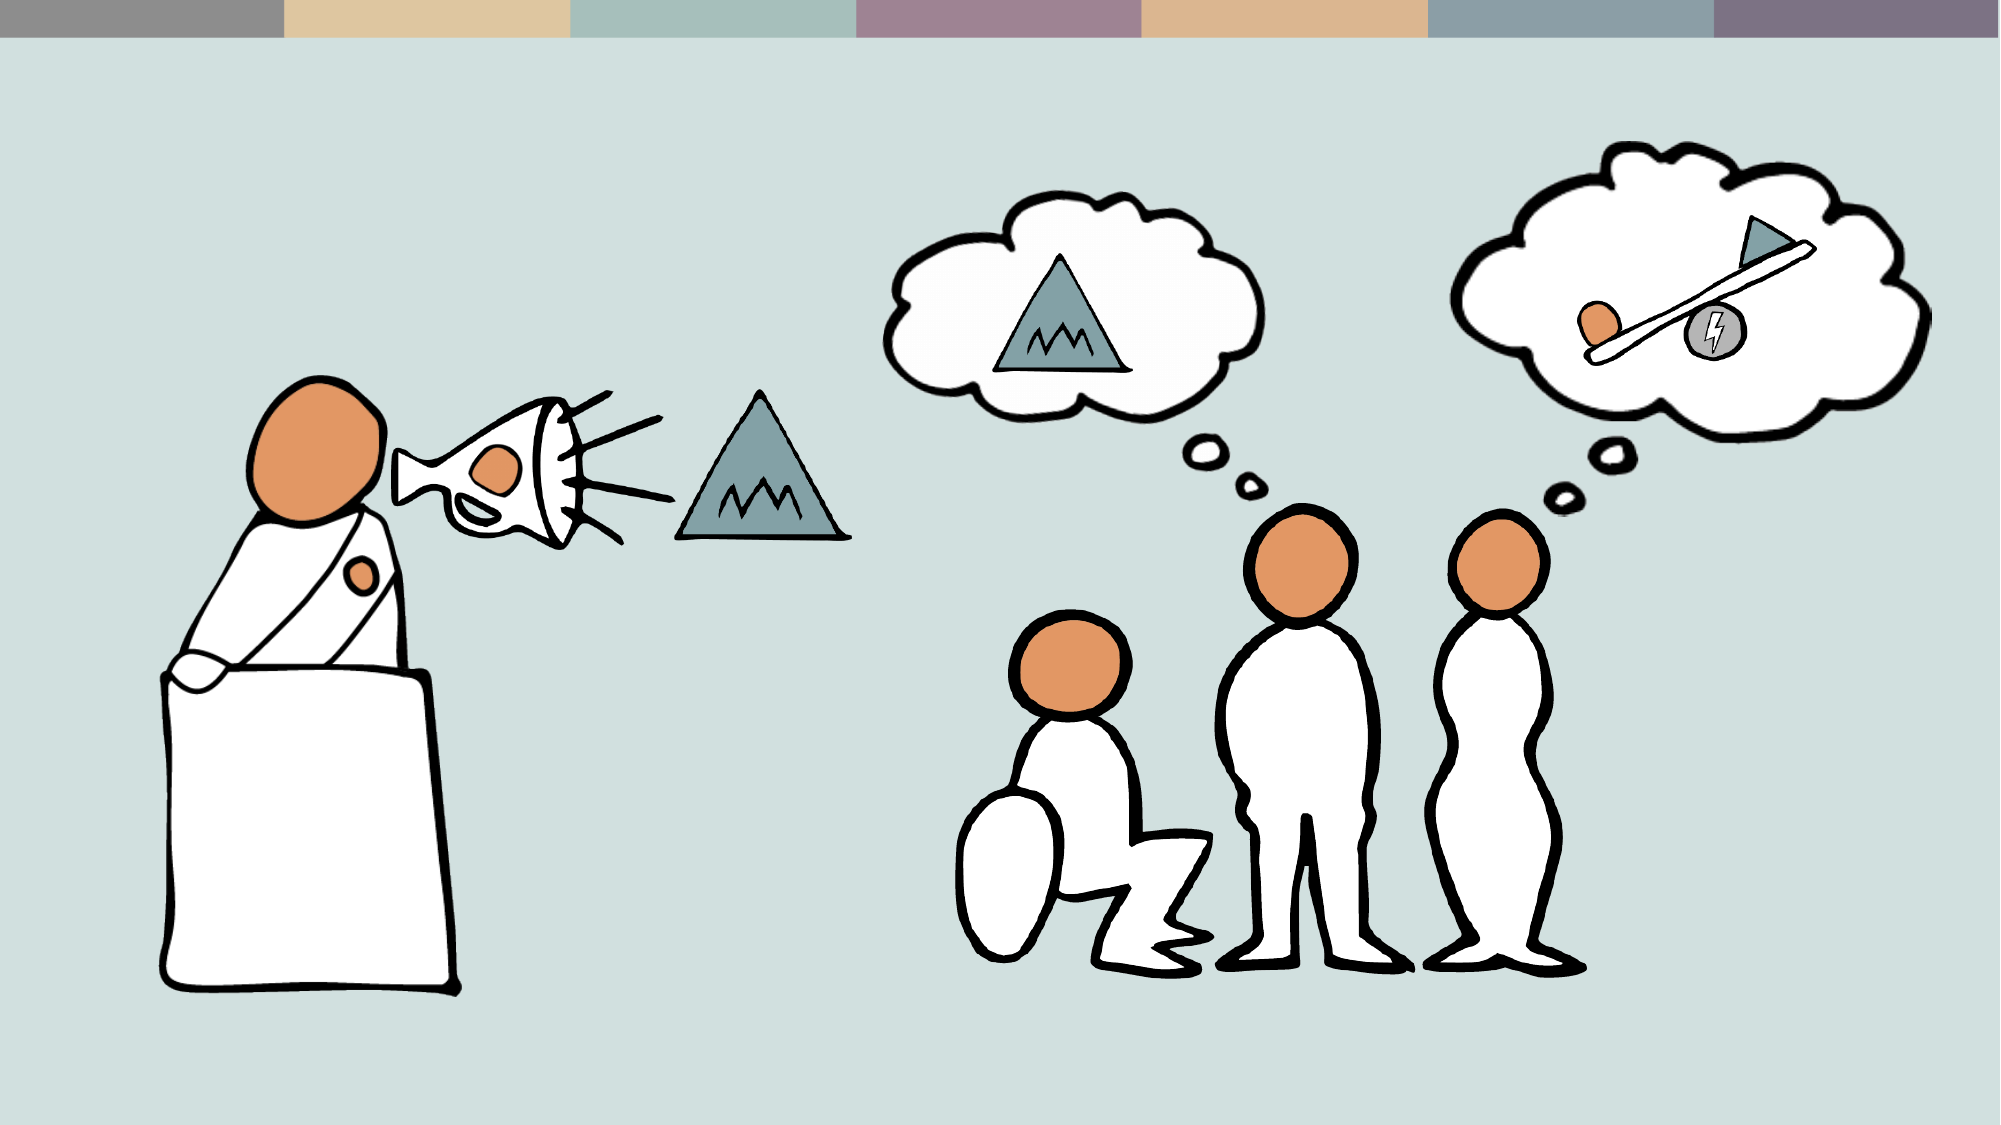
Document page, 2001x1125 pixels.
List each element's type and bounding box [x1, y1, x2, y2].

text_box [955, 141, 1931, 979]
text_box [462, 389, 851, 550]
picture [0, 0, 1999, 38]
picture [158, 375, 462, 997]
picture [868, 162, 1288, 478]
